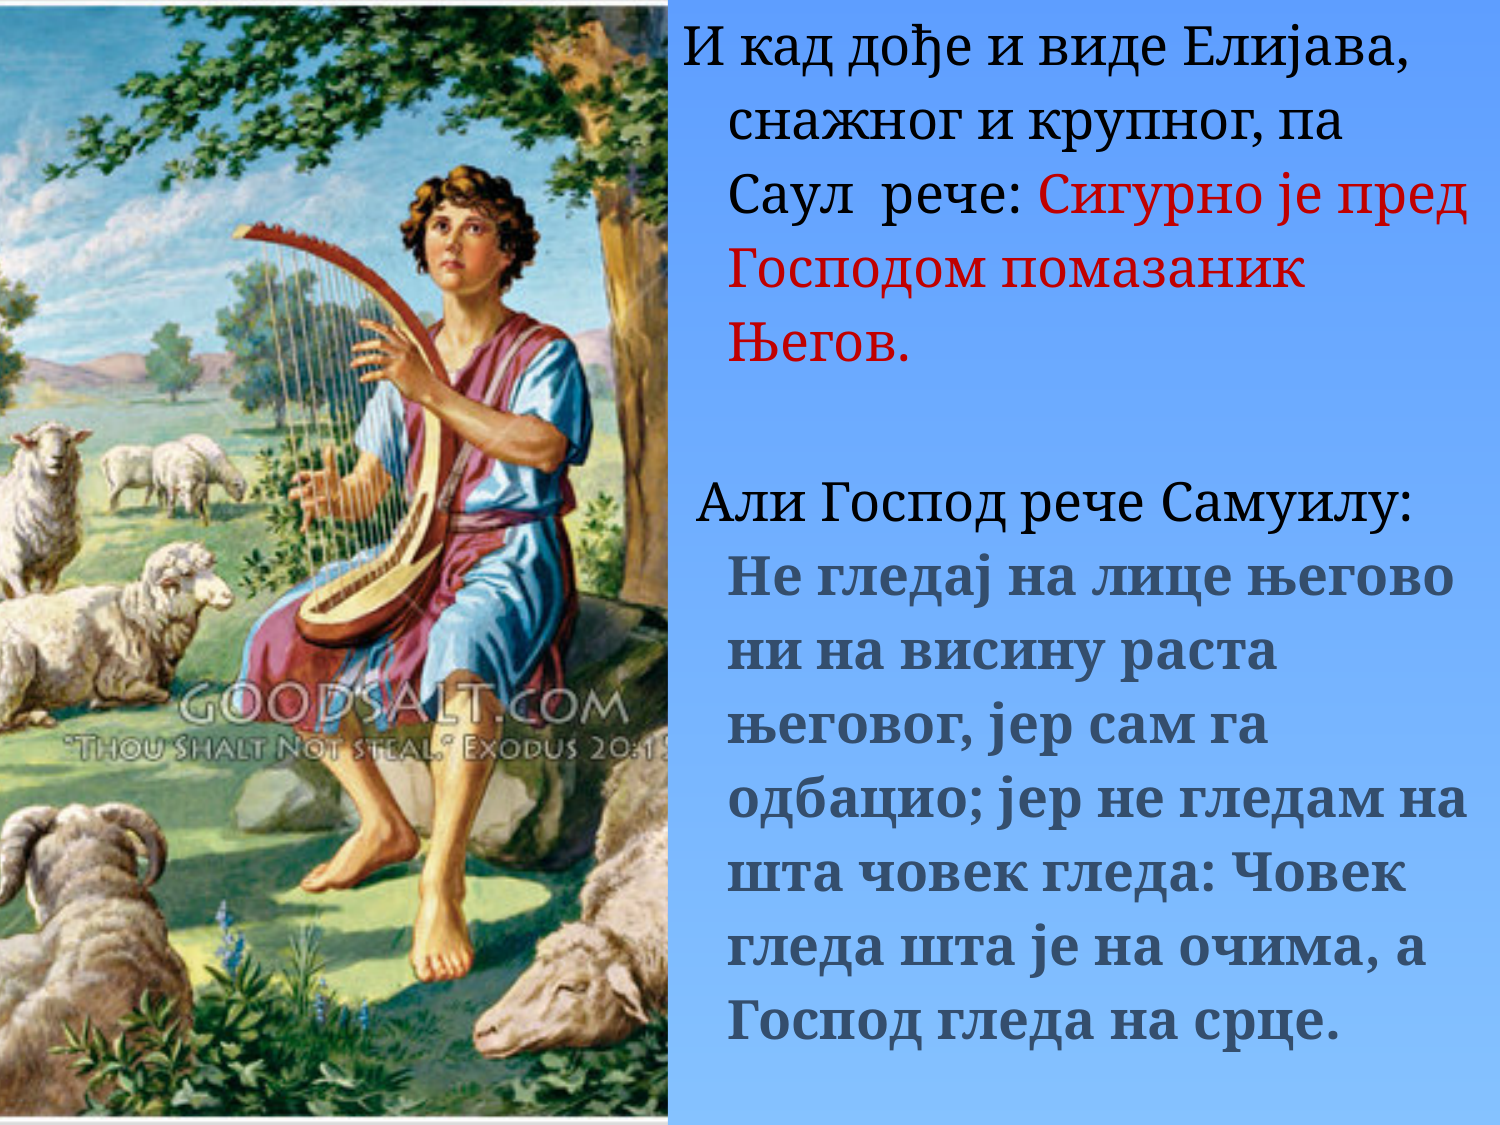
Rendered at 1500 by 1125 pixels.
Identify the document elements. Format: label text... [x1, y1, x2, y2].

picture [0, 0, 841, 1125]
list И кад дође и виде Елијава, снажног и крупног, па Саул рече: Сигурно је пред Господом помазаник Његов. Али Господ рече Самуилу: Не гледај на лице његово ни на висину раста његовог, јер сам га одбацио; јер не гледам на шта човек гледа: Човек гледа шта је на очима, а Господ гледа на срце. [849, 0, 1500, 1125]
